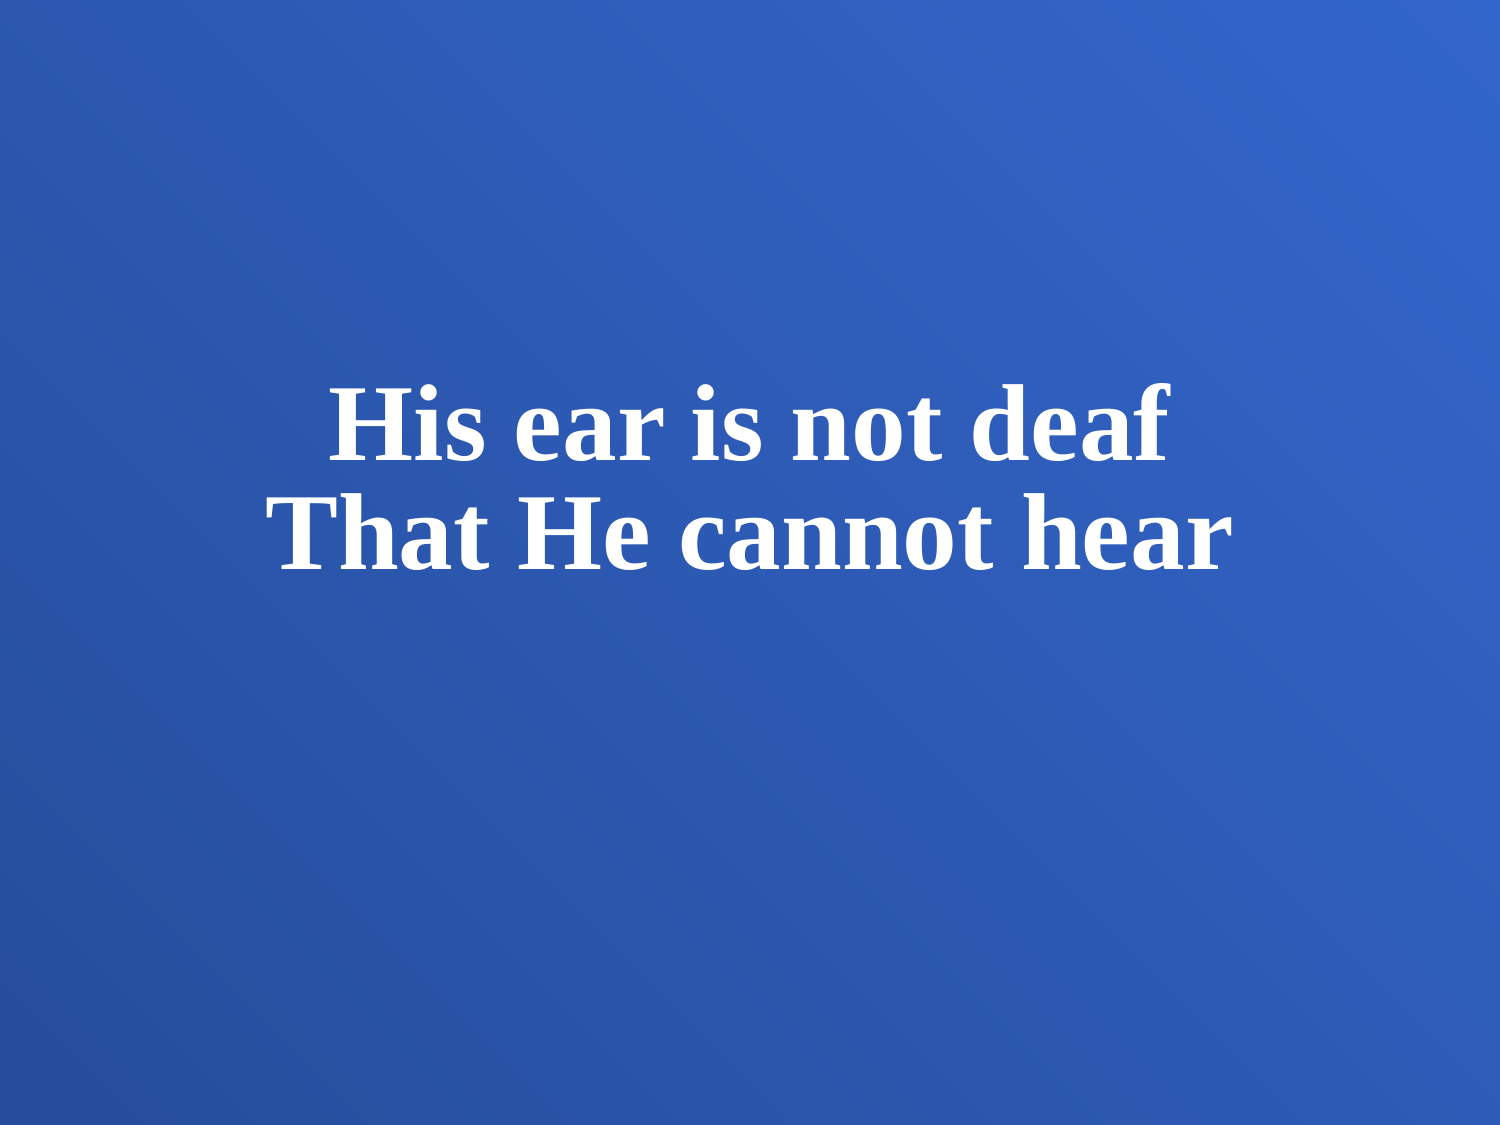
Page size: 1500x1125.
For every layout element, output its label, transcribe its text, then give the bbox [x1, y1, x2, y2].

text_box His ear is not deaf That He cannot hear [0, 365, 1500, 599]
